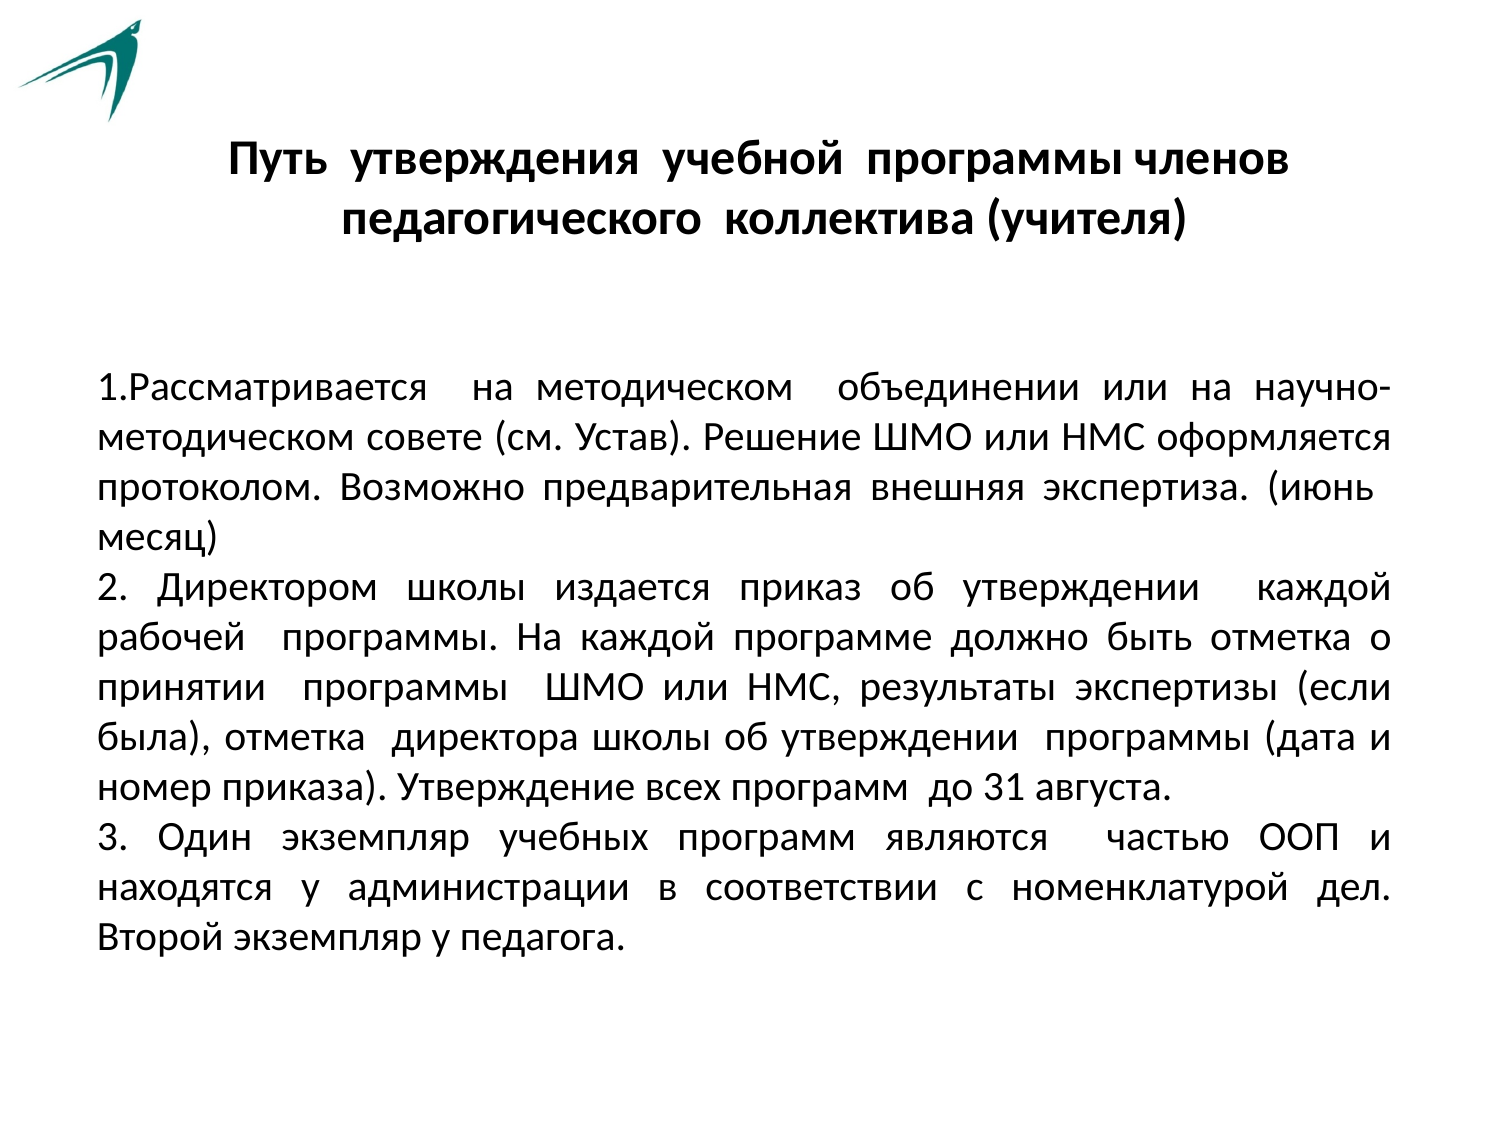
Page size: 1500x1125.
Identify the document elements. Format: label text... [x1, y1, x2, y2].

picture [0, 0, 178, 126]
text_box Путь утверждения учебной программы членов педагогического коллектива (учителя) [117, 117, 1413, 252]
text_box 1.Рассматривается на методическом объединении или на научно-методическом совете (см. Устав). Решение ШМО или НМС оформляется протоколом. Возможно предварительная внешняя экспертиза. (июнь месяц) 2. Директором школы издается приказ об утверждении каждой рабочей программы. На каждой программе должно быть отметка о принятии программы ШМО или НМС, результаты экспертизы (если была), отметка директора школы об утверждении программы (дата и номер приказа). Утверждение всех программ до 31 августа. 3. Один экземпляр учебных программ являются частью ООП и находятся у администрации в соответствии с номенклатурой дел. Второй экземпляр у педагога. [82, 351, 1407, 967]
